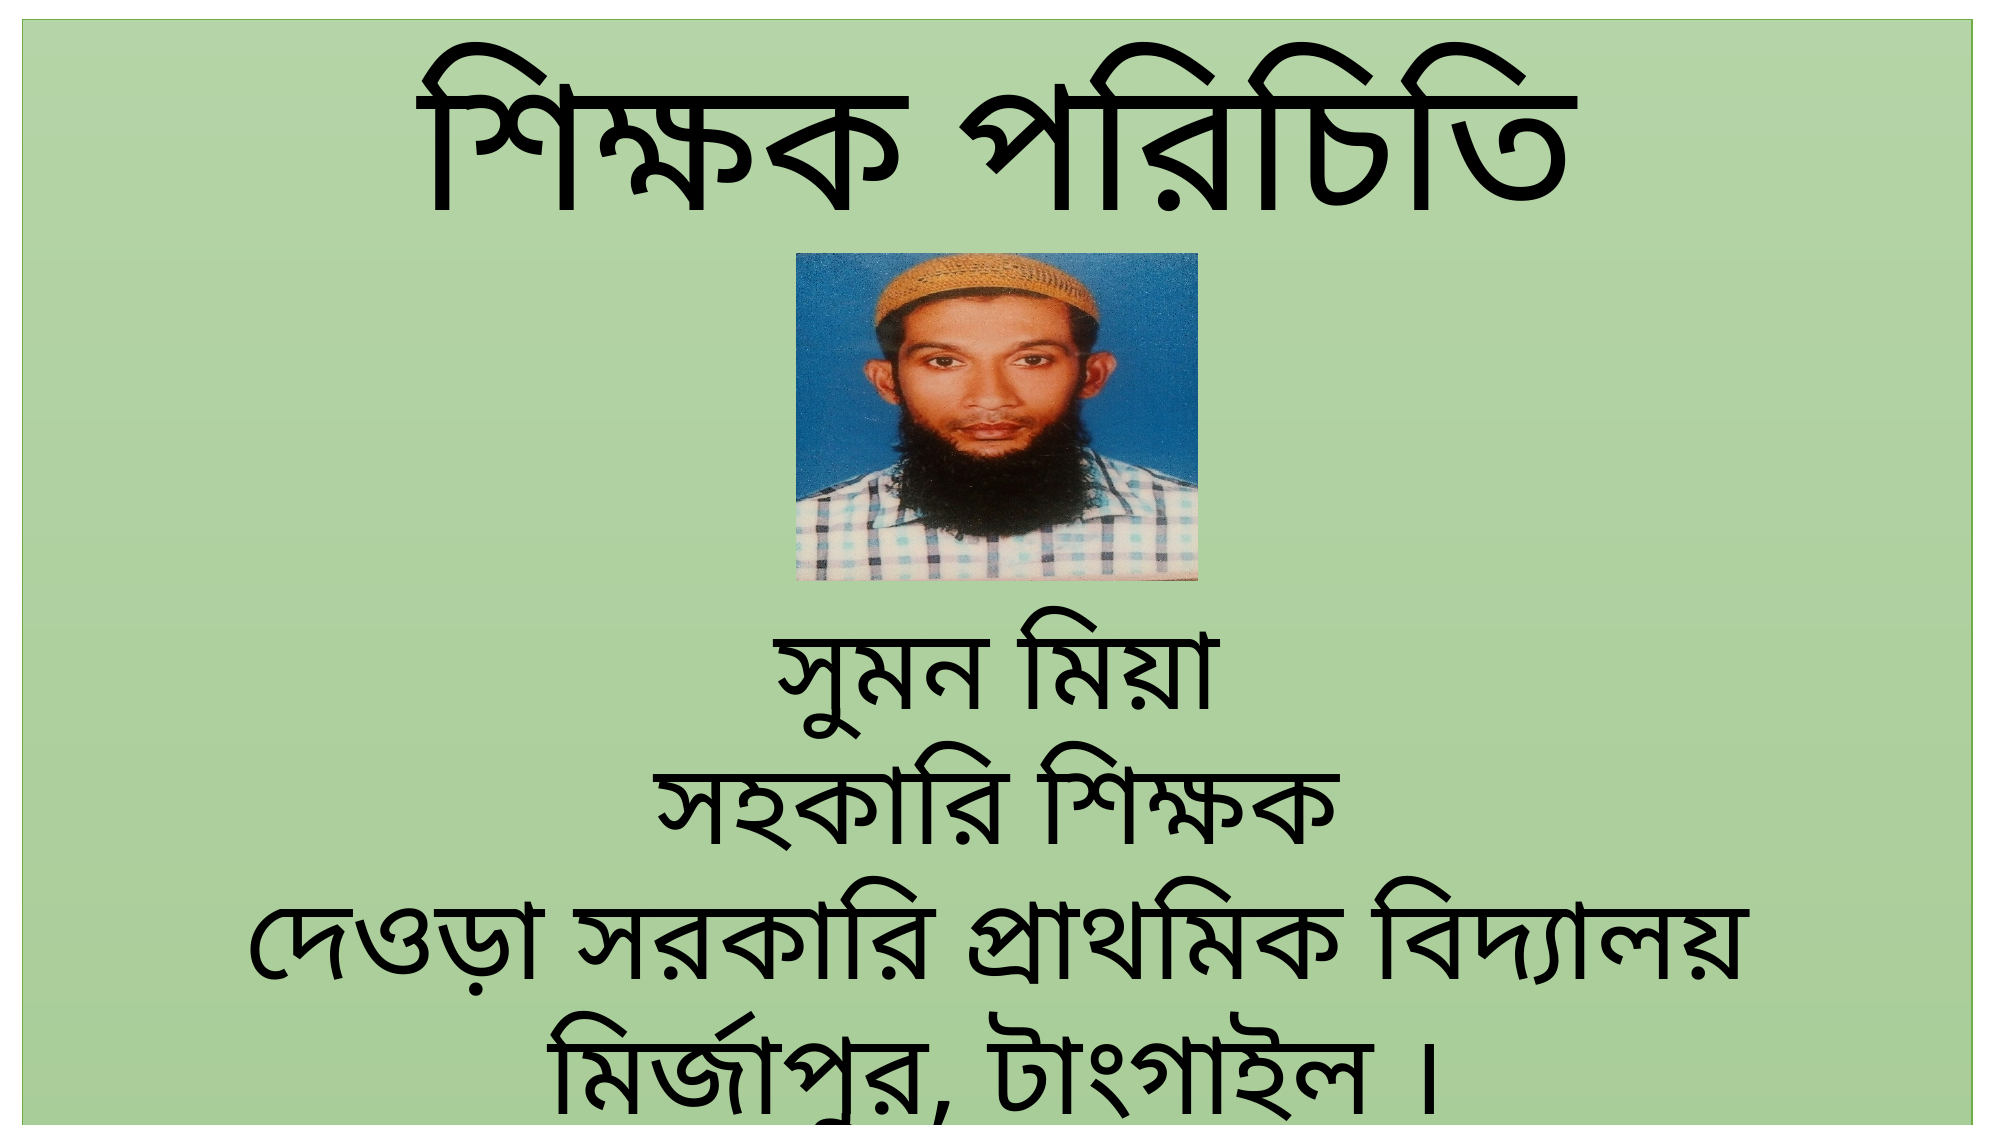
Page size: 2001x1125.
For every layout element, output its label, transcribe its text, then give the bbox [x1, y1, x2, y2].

picture [796, 253, 1198, 581]
text_box শিক্ষক পরিচিতি সুমন মিয়া সহকারি শিক্ষক দেওড়া সরকারি প্রাথমিক বিদ্যালয় মির্জাপুর, টাংগাইল । [22, 19, 1973, 1125]
